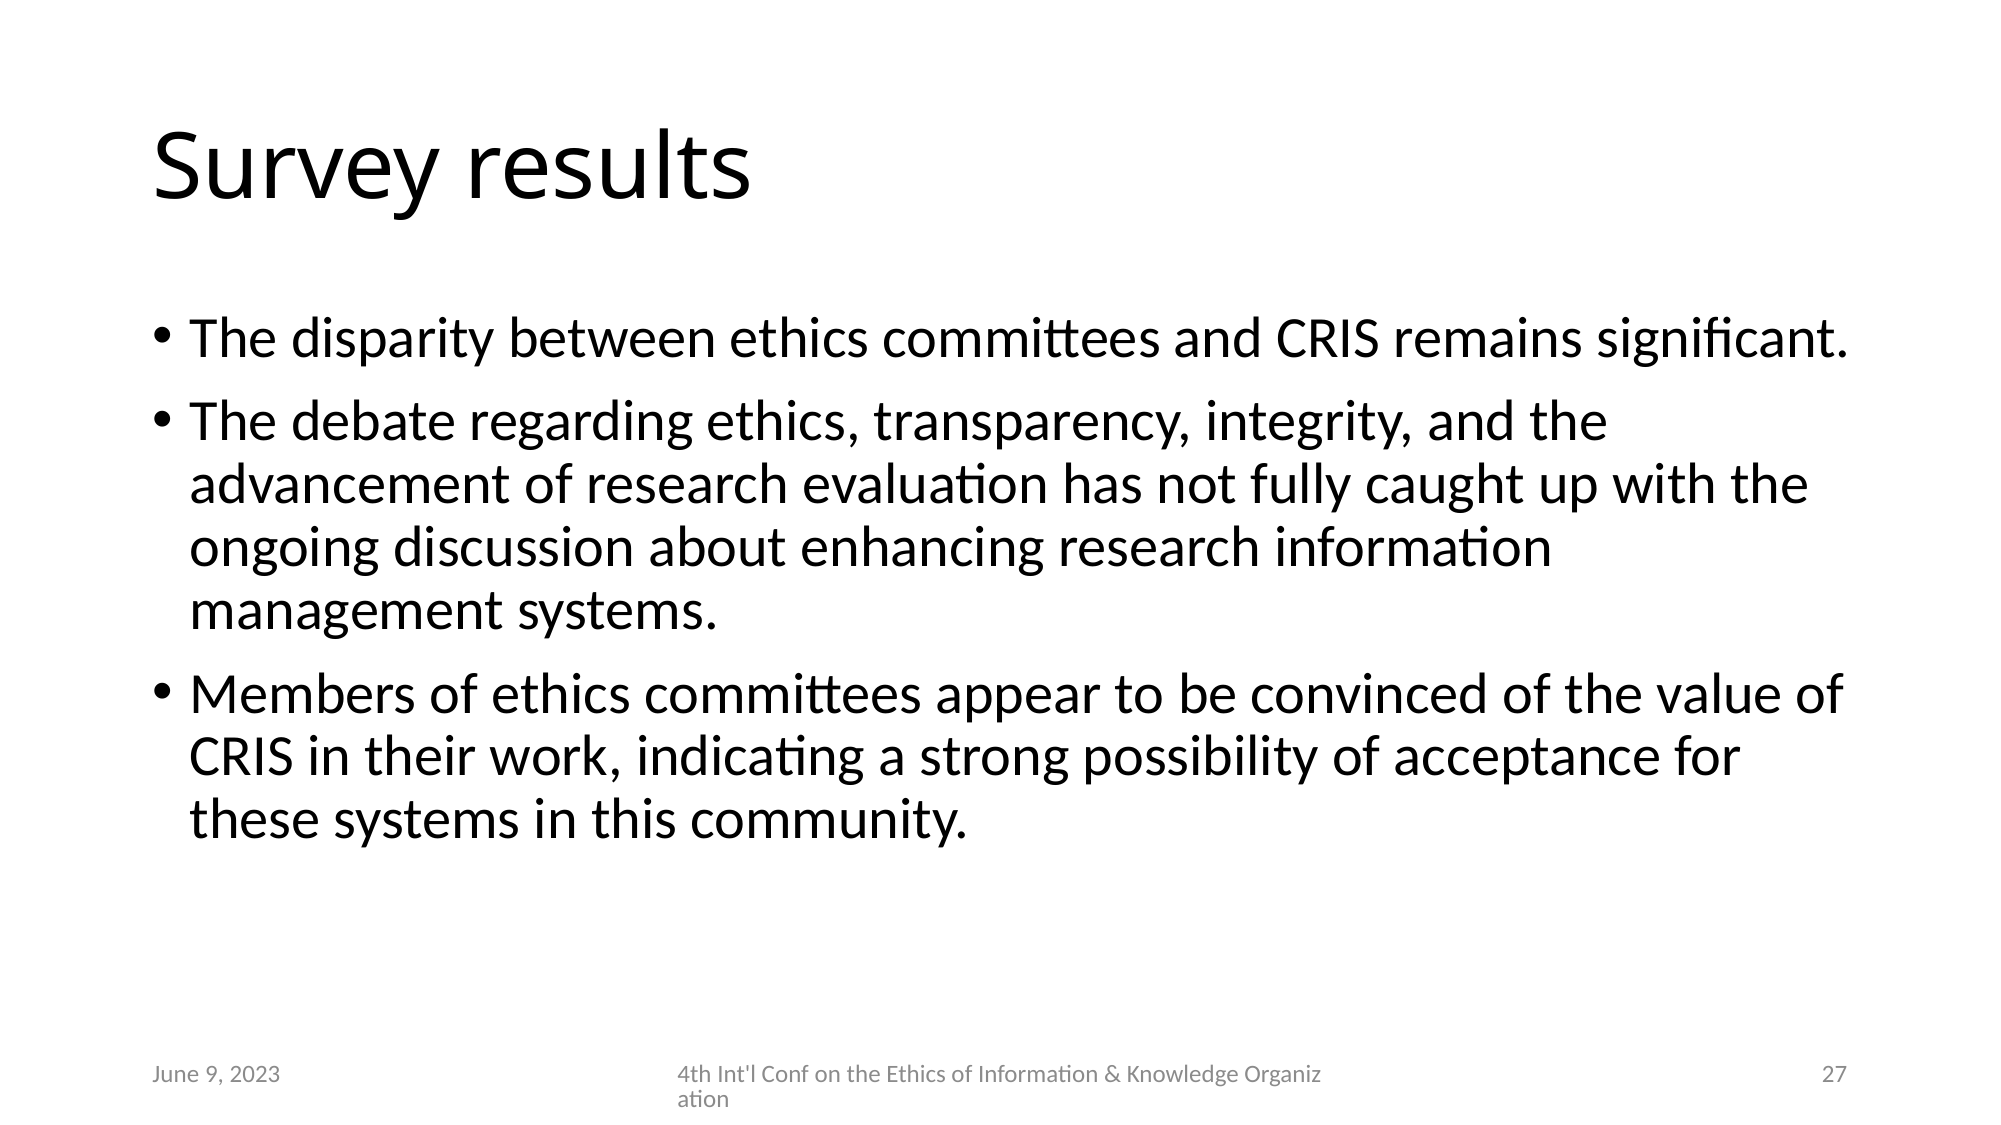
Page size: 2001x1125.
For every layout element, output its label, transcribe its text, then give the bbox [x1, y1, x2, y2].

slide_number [137, 1042, 588, 1103]
slide_number 27 [1412, 1042, 1863, 1103]
list The disparity between ethics committees and CRIS remains significant. The debate regarding ethics, transparency, integrity, and the advancement of research evaluation has not fully caught up with the ongoing discussion about enhancing research information management systems. Members of ethics committees appear to be convinced of the value of CRIS in their work, indicating a strong possibility of acceptance for these systems in this community. [137, 299, 1890, 1014]
title Survey results [137, 59, 1863, 278]
footer 4th Int'l Conf on the Ethics of Information & Knowledge Organization [662, 1042, 1338, 1103]
